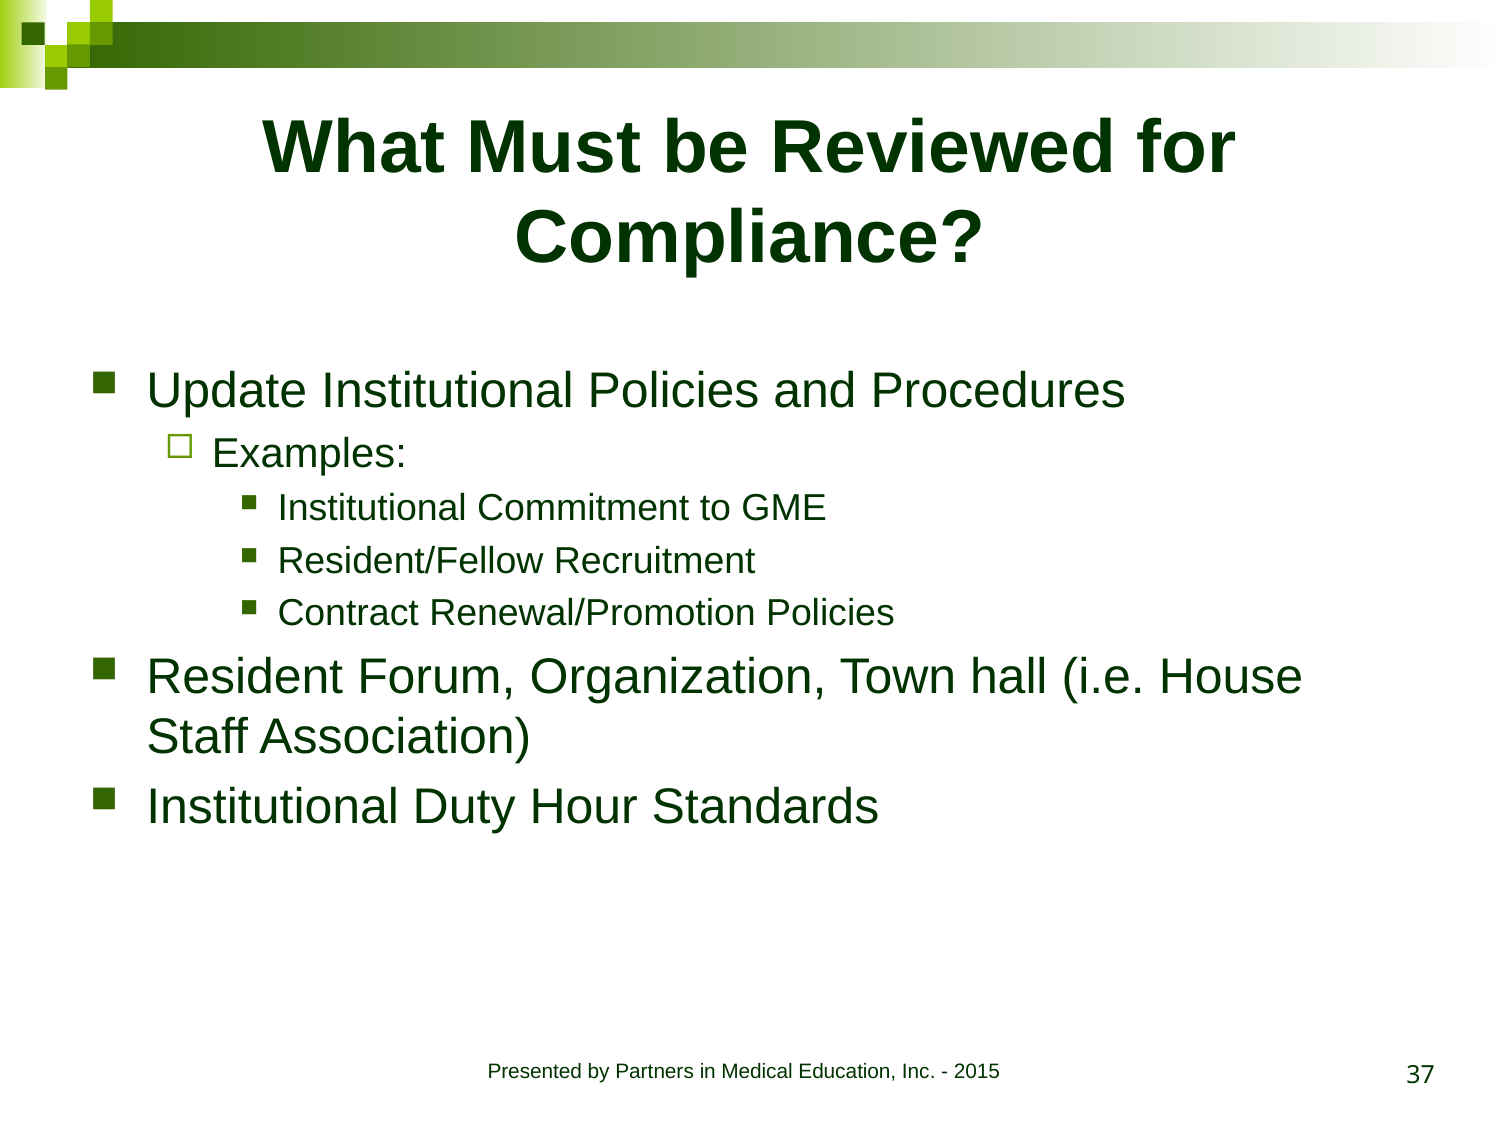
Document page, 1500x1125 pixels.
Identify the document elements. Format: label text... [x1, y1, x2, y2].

slide_number 37 [1100, 1025, 1450, 1100]
footer Presented by Partners in Medical Education, Inc. - 2015 [412, 1050, 1075, 1100]
list Update Institutional Policies and Procedures Examples: Institutional Commitment to GME Resident/Fellow Recruitment Contract Renewal/Promotion Policies Resident Forum, Organization, Town hall (i.e. House Staff Association) Institutional Duty Hour Standards [75, 350, 1425, 988]
title What Must be Reviewed for Compliance? [75, 75, 1425, 300]
